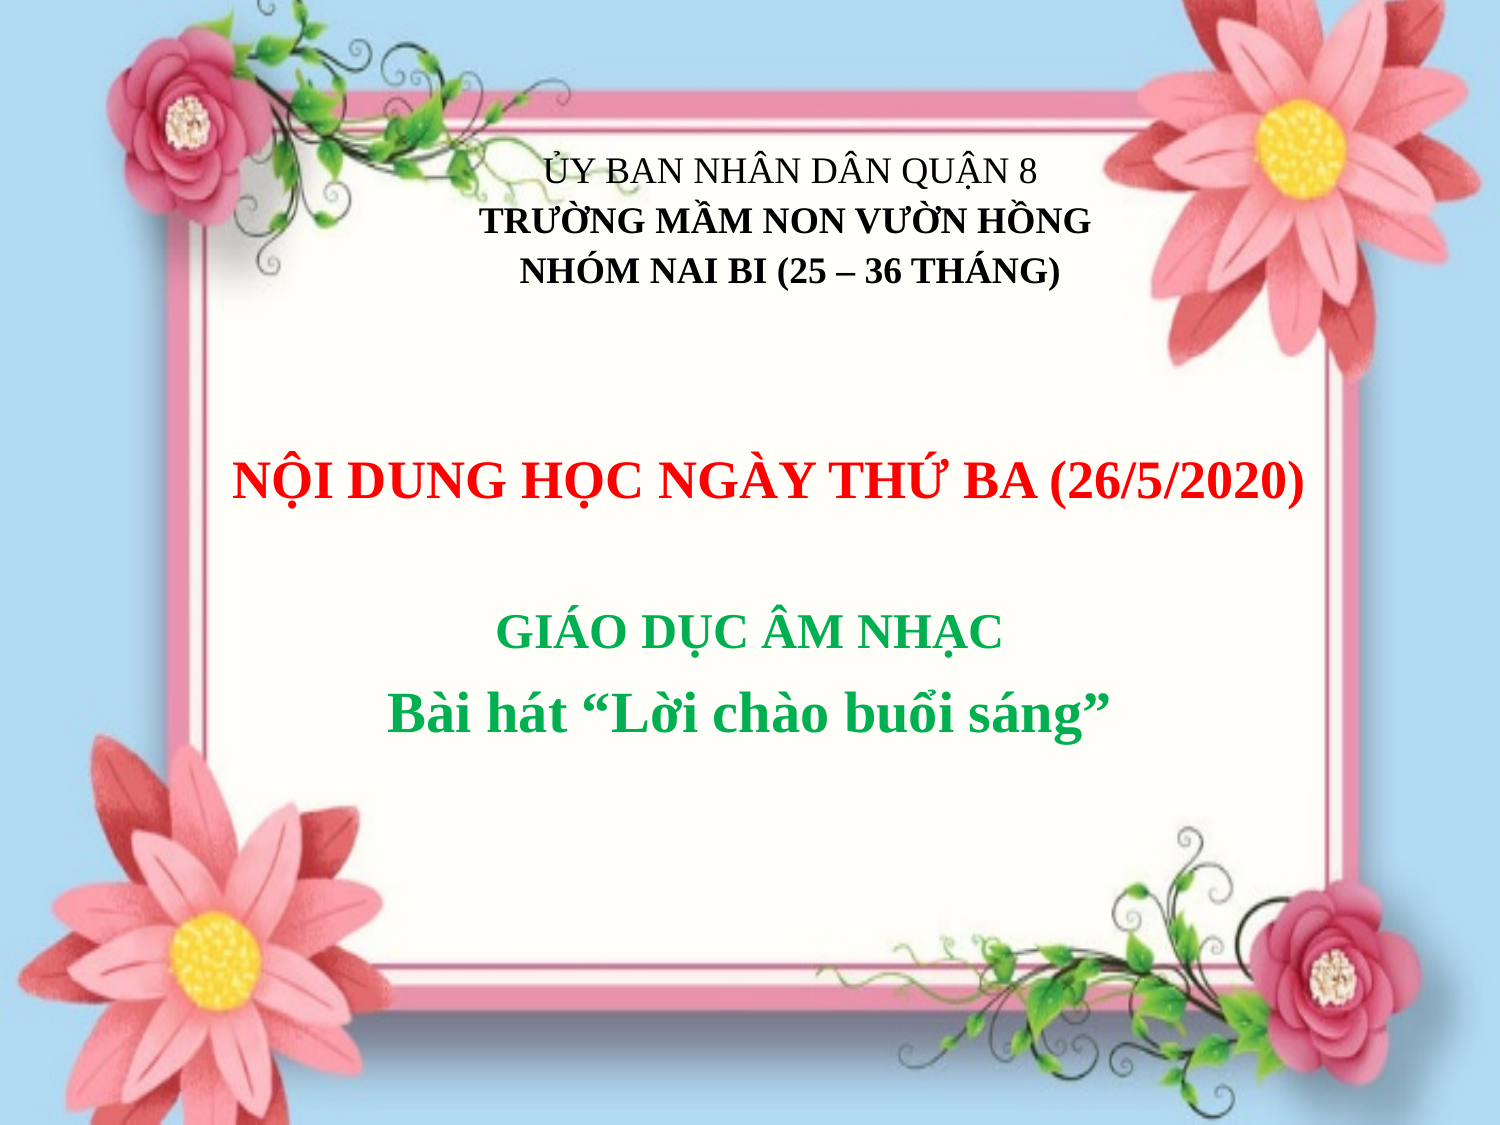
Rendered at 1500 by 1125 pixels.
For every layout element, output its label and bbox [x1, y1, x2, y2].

list [0, 0, 1500, 1125]
